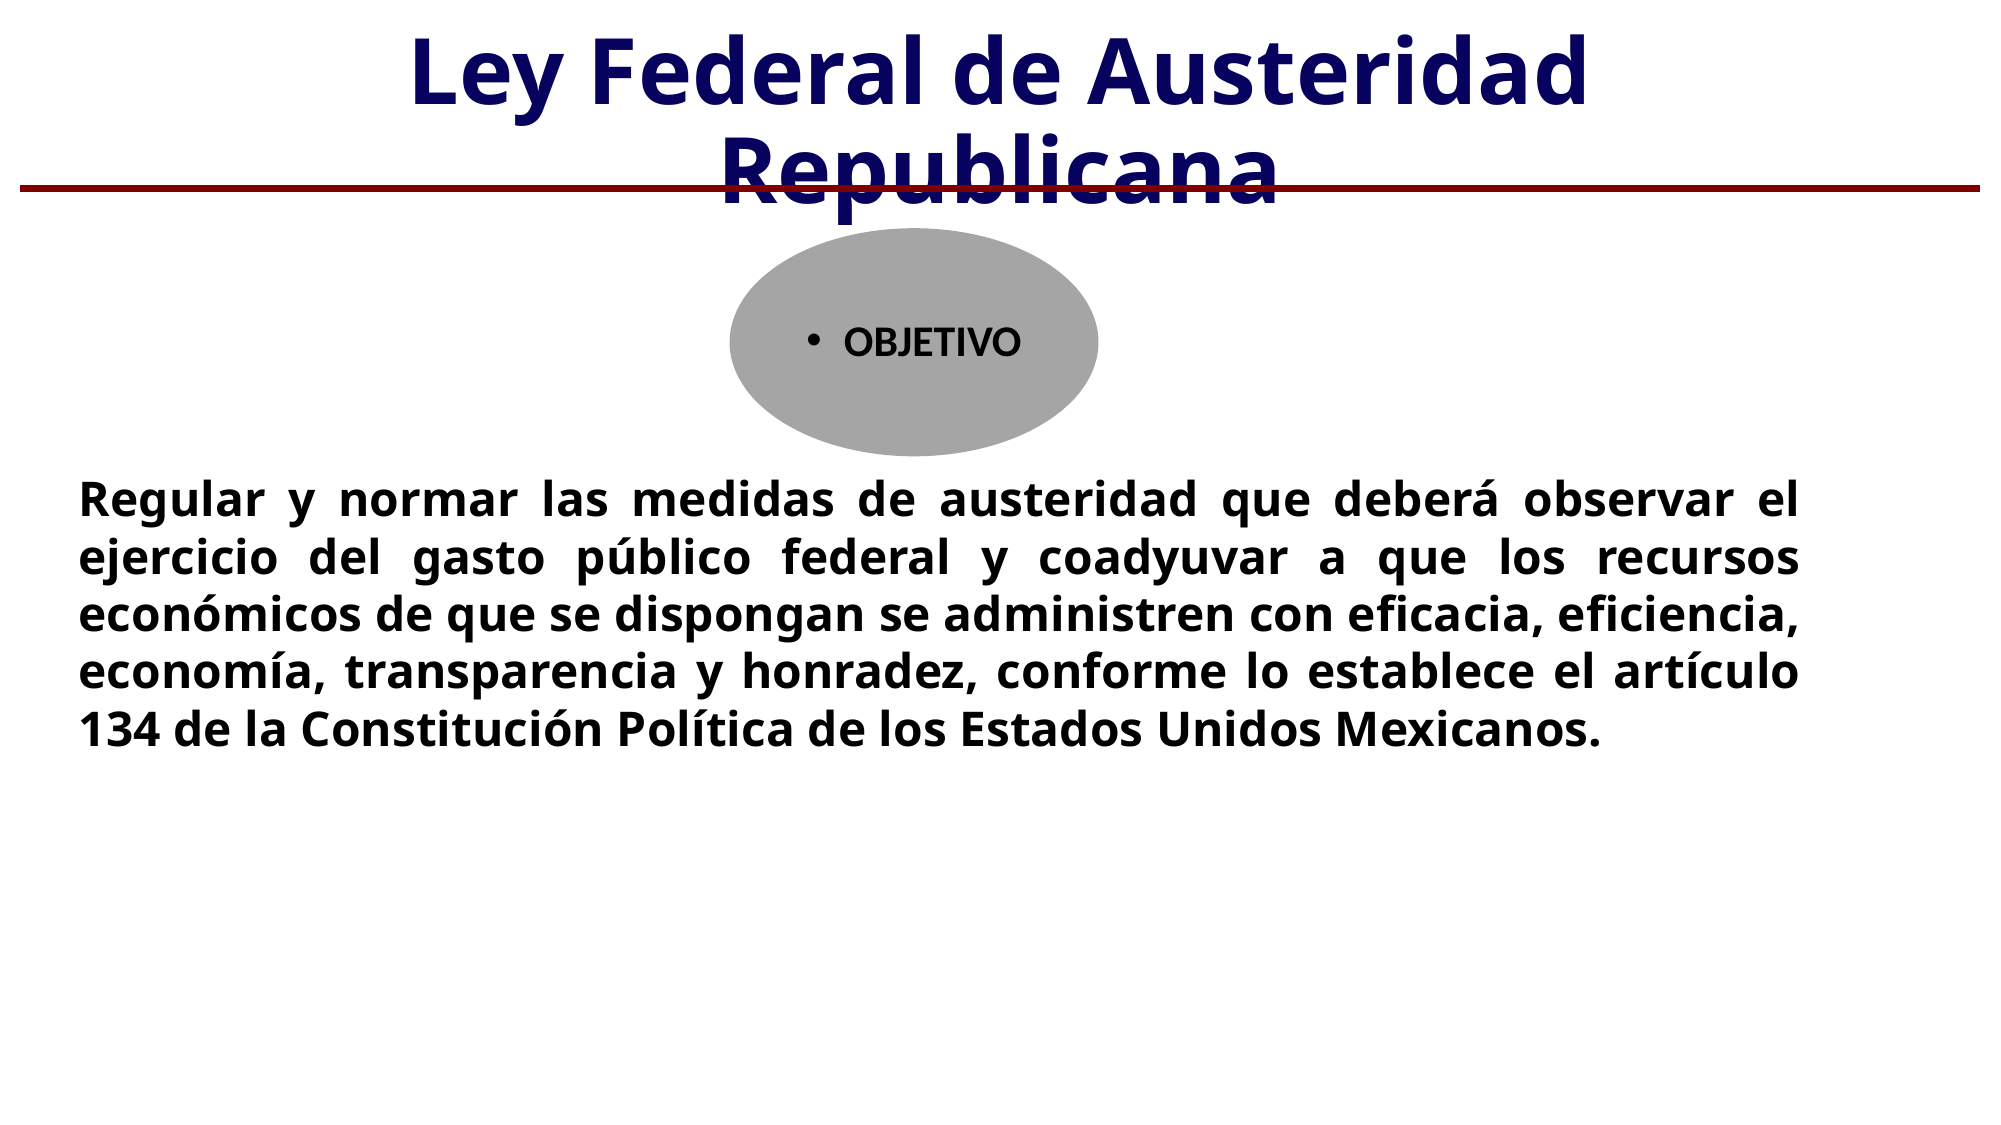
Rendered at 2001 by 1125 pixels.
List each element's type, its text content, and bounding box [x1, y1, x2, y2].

text_box Regular y normar las medidas de austeridad que deberá observar el ejercicio del gasto público federal y coadyuvar a que los recursos económicos de que se dispongan se administren con eficacia, eficiencia, economía, transparencia y honradez, conforme lo establece el artículo 134 de la Constitución Política de los Estados Unidos Mexicanos. [71, 461, 1811, 764]
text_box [729, 228, 1099, 457]
title Ley Federal de Austeridad Republicana [137, 59, 1863, 188]
